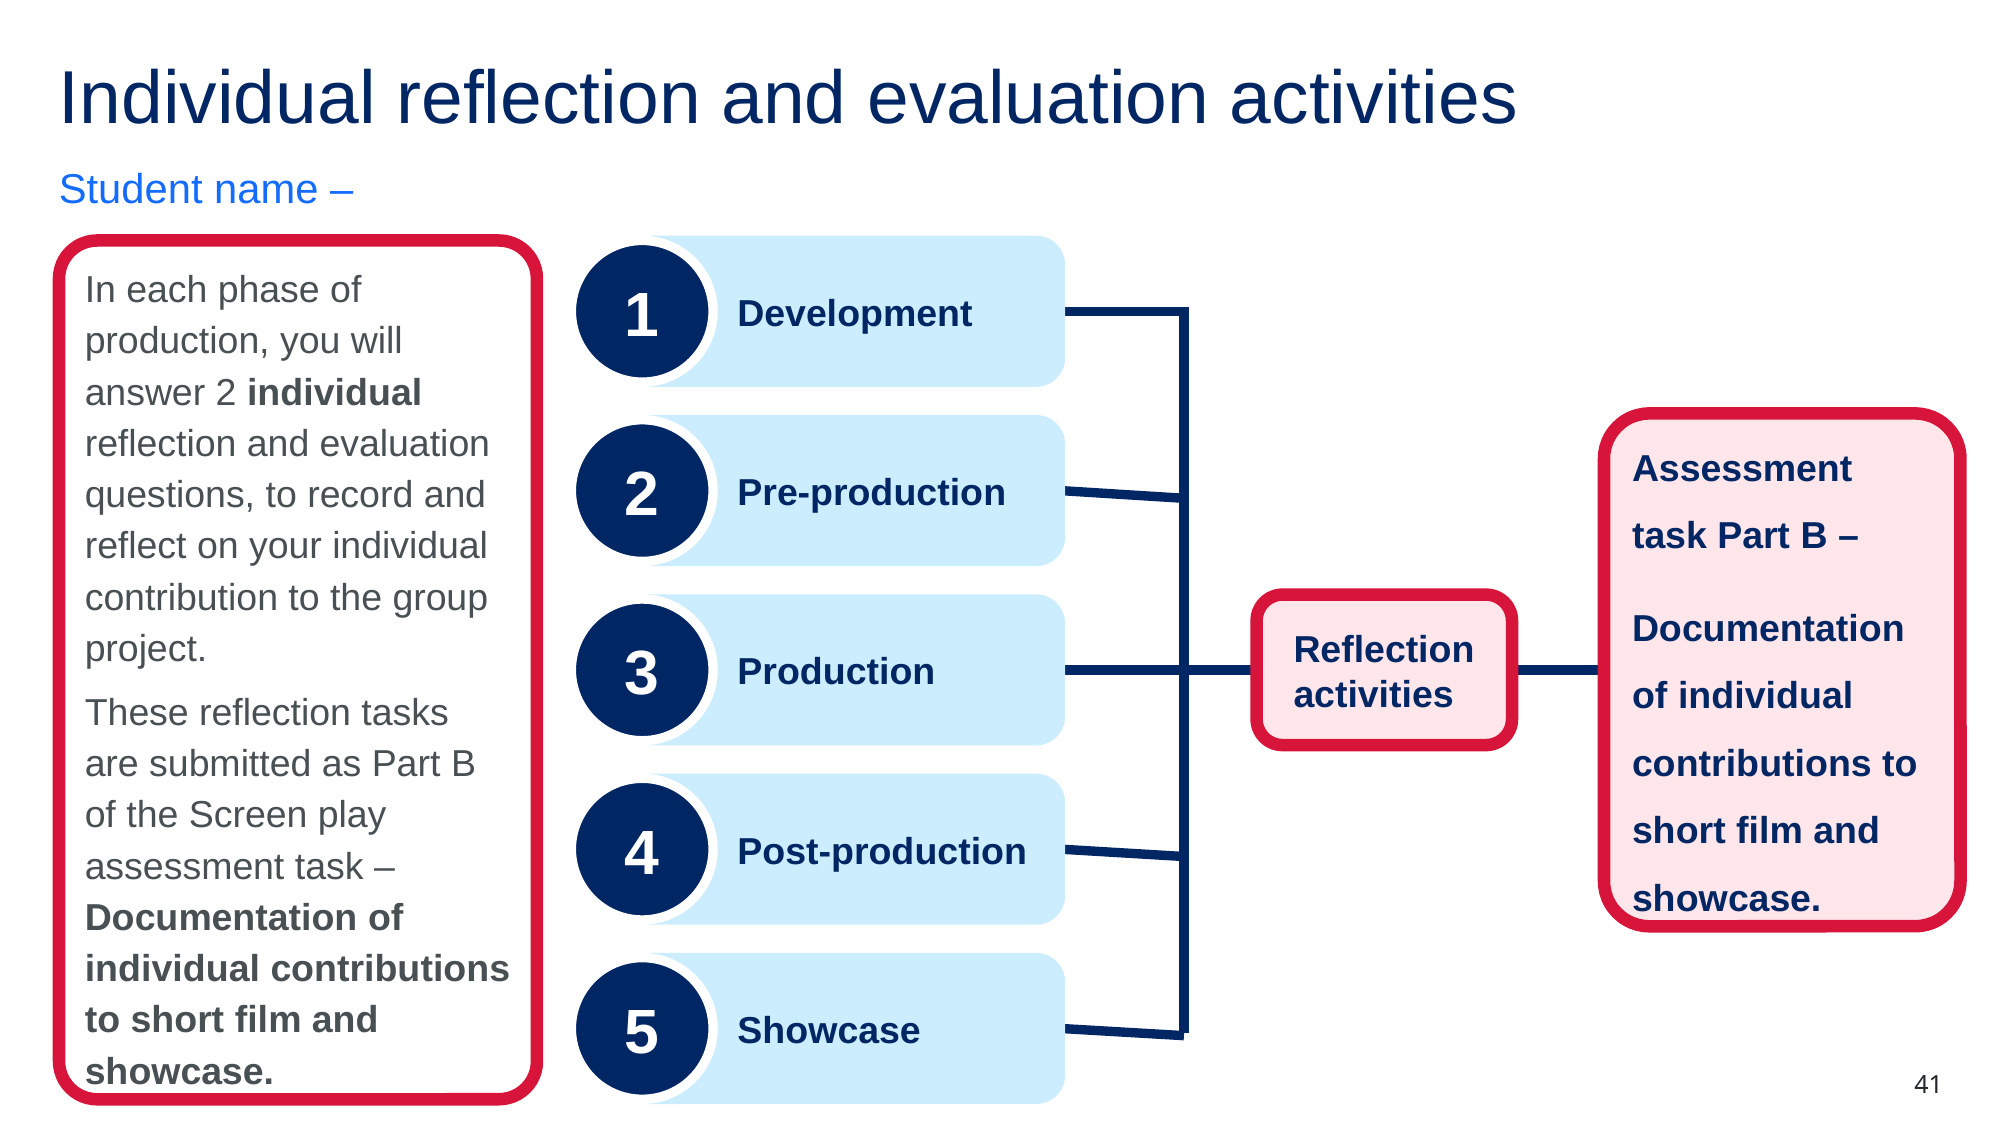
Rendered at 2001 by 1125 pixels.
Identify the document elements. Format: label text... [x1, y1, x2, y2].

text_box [571, 778, 1061, 920]
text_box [1058, 311, 1604, 1037]
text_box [571, 957, 1061, 1100]
text_box In each phase of production, you will answer 2 individual reflection and evaluation questions, to record and reflect on your individual contribution to the group project. These reflection tasks are submitted as Part B of the Screen play assessment task – Documentation of individual contributions to short film and showcase. [57, 239, 539, 1101]
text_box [571, 419, 1061, 562]
list Student name – [59, 161, 1943, 212]
text_box Assessment task Part B – Documentation of individual contributions to short film and showcase. [1604, 412, 1962, 928]
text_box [571, 598, 1061, 741]
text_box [571, 240, 1061, 383]
slide_number 41 [1824, 1068, 1943, 1099]
title Individual reflection and evaluation activities [59, 59, 1943, 149]
